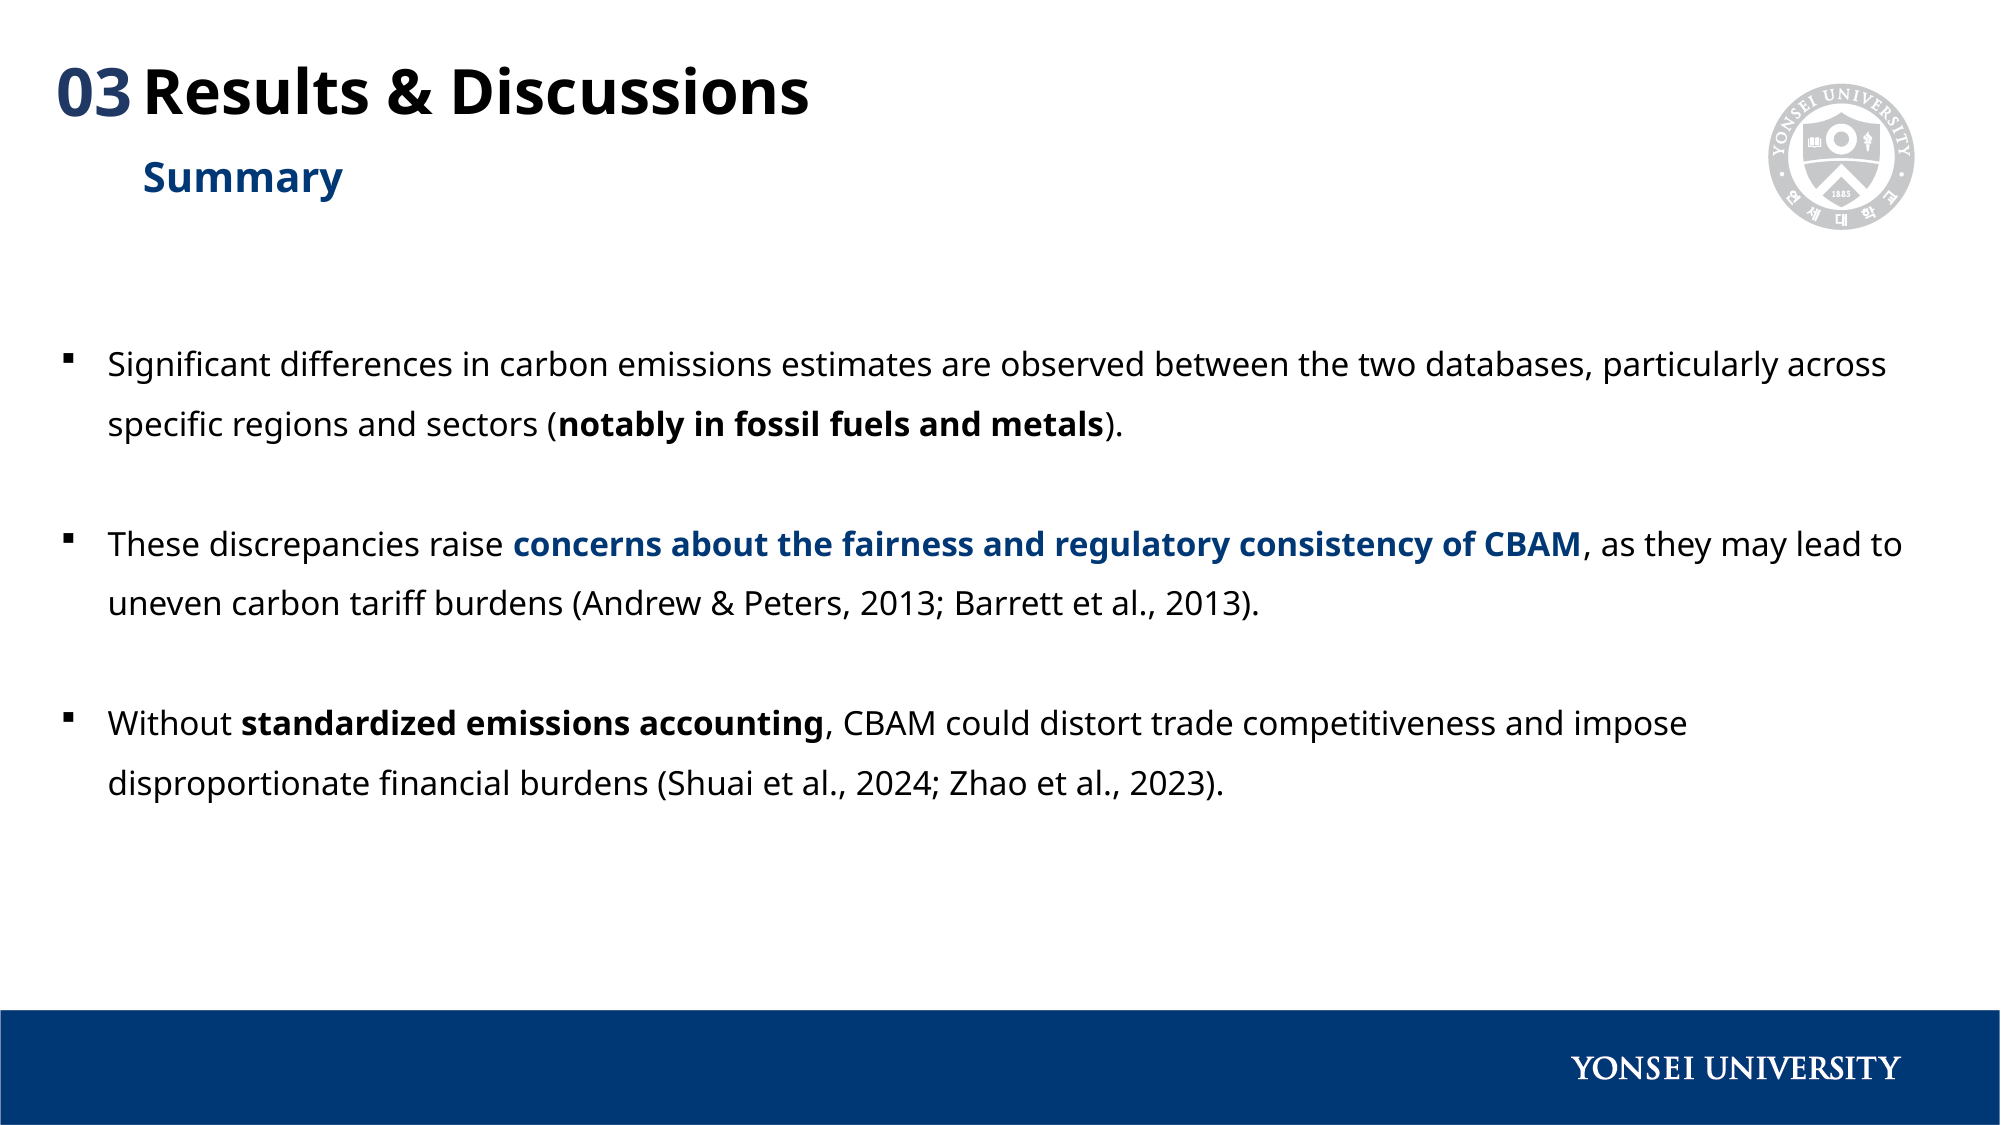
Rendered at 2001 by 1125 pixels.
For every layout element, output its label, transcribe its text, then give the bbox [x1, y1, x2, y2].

text_box Results & Discussions [127, 23, 911, 107]
text_box Significant differences in carbon emissions estimates are observed between the two databases, particularly across specific regions and sectors (notably in fossil fuels and metals). These discrepancies raise concerns about the fairness and regulatory consistency of CBAM, as they may lead to uneven carbon tariff burdens (Andrew & Peters, 2013; Barrett et al., 2013). Without standardized emissions accounting, CBAM could distort trade competitiveness and impose disproportionate financial burdens (Shuai et al., 2024; Zhao et al., 2023). [46, 315, 1954, 810]
picture [0, 0, 2000, 1125]
text_box 03 [41, 51, 127, 111]
text_box Summary [127, 107, 1048, 251]
